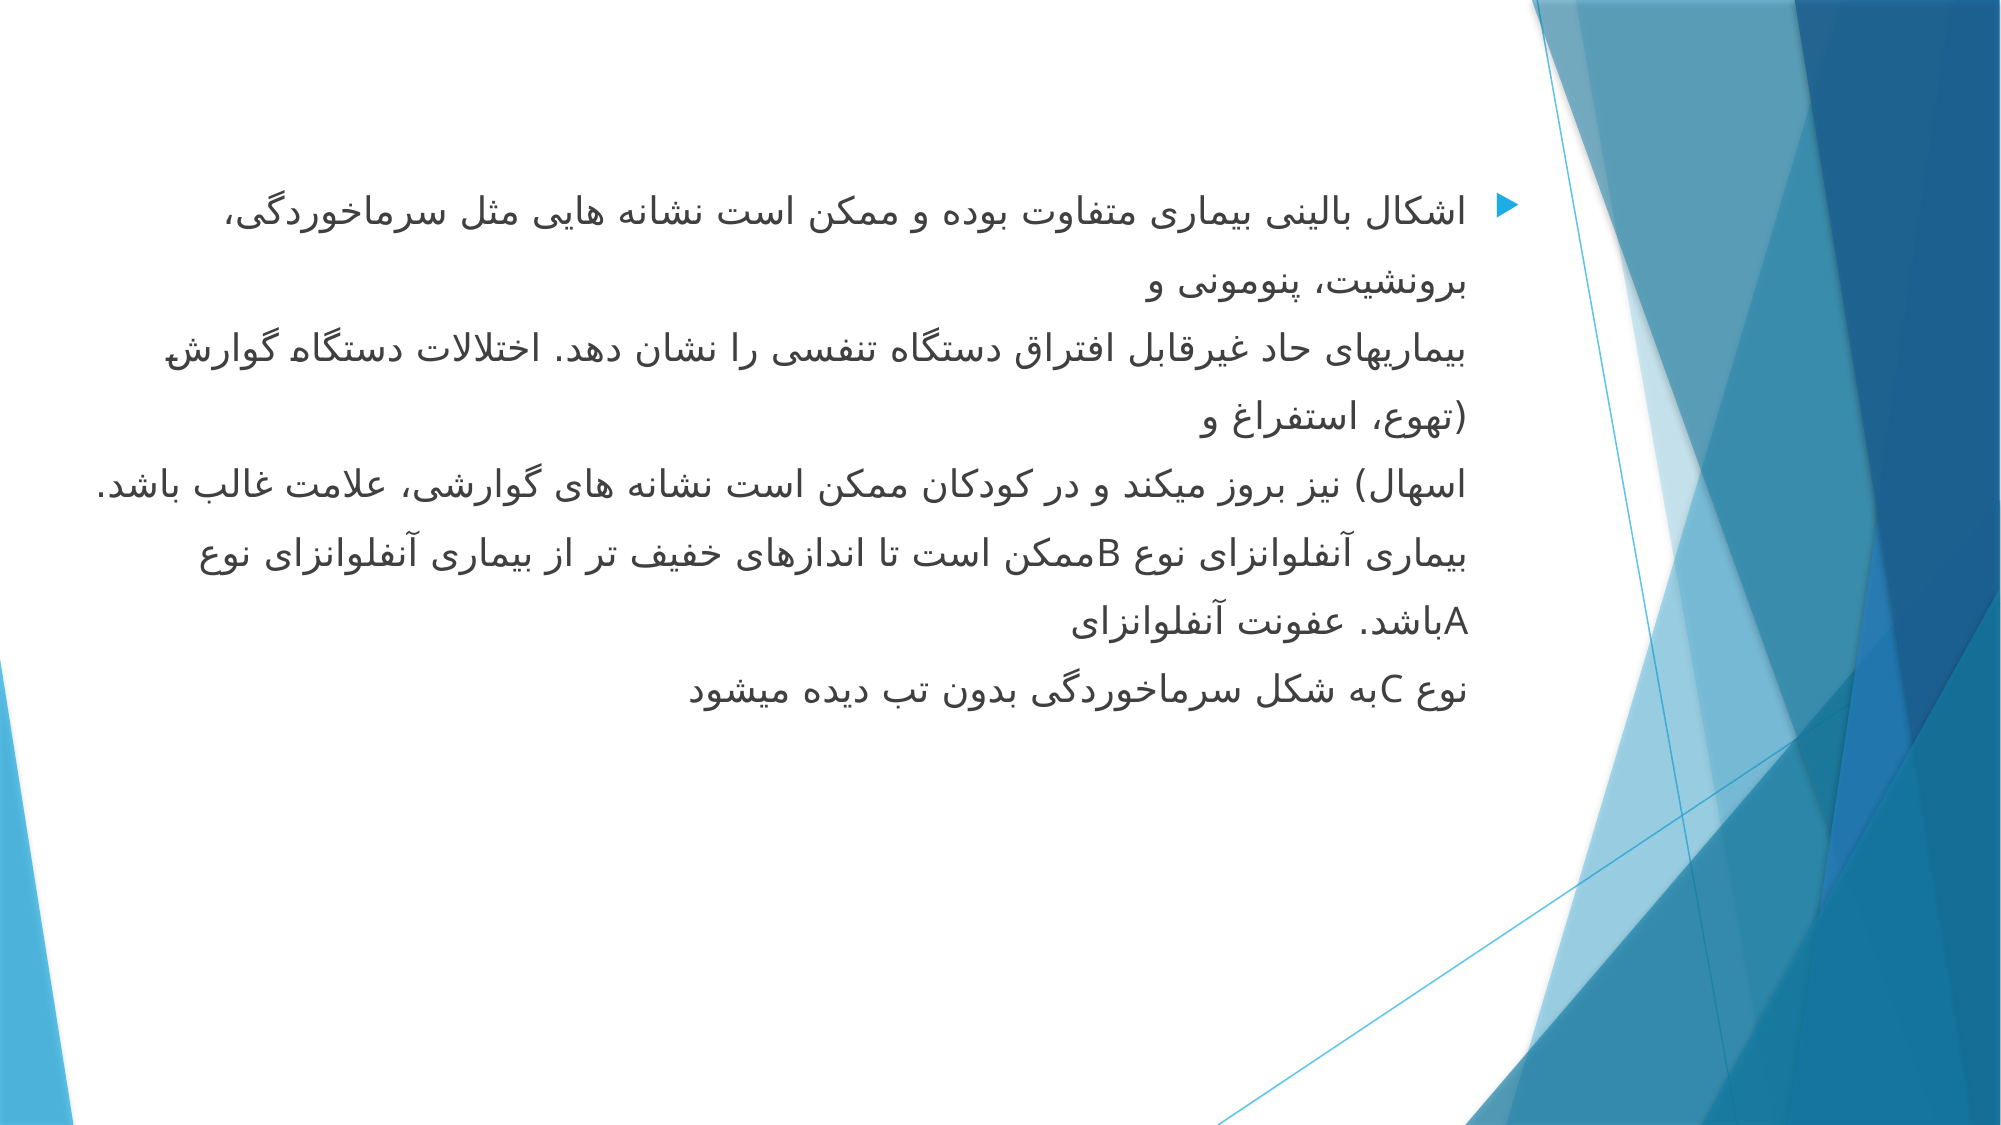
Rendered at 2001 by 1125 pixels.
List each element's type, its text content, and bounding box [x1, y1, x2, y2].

list اشکال بالینی بیماری متفاوت بوده و ممکن است نشانه هایی مثل سرماخوردگی، برونشیت، پنومونی و بیماریهای حاد غیرقابل افتراق دستگاه تنفسی را نشان دهد. اختلالات دستگاه گوارش (تهوع، استفراغ و اسهال) نیز بروز میکند و در کودکان ممکن است نشانه های گوارشی، علامت غالب باشد. بیماری آنفلوانزای نوع Bممکن است تا اندازهای خفیف تر از بیماری آنفلوانزای نوع Aباشد. عفونت آنفلوانزای نوع Cبه شکل سرماخوردگی بدون تب دیده میشود [71, 156, 1535, 797]
